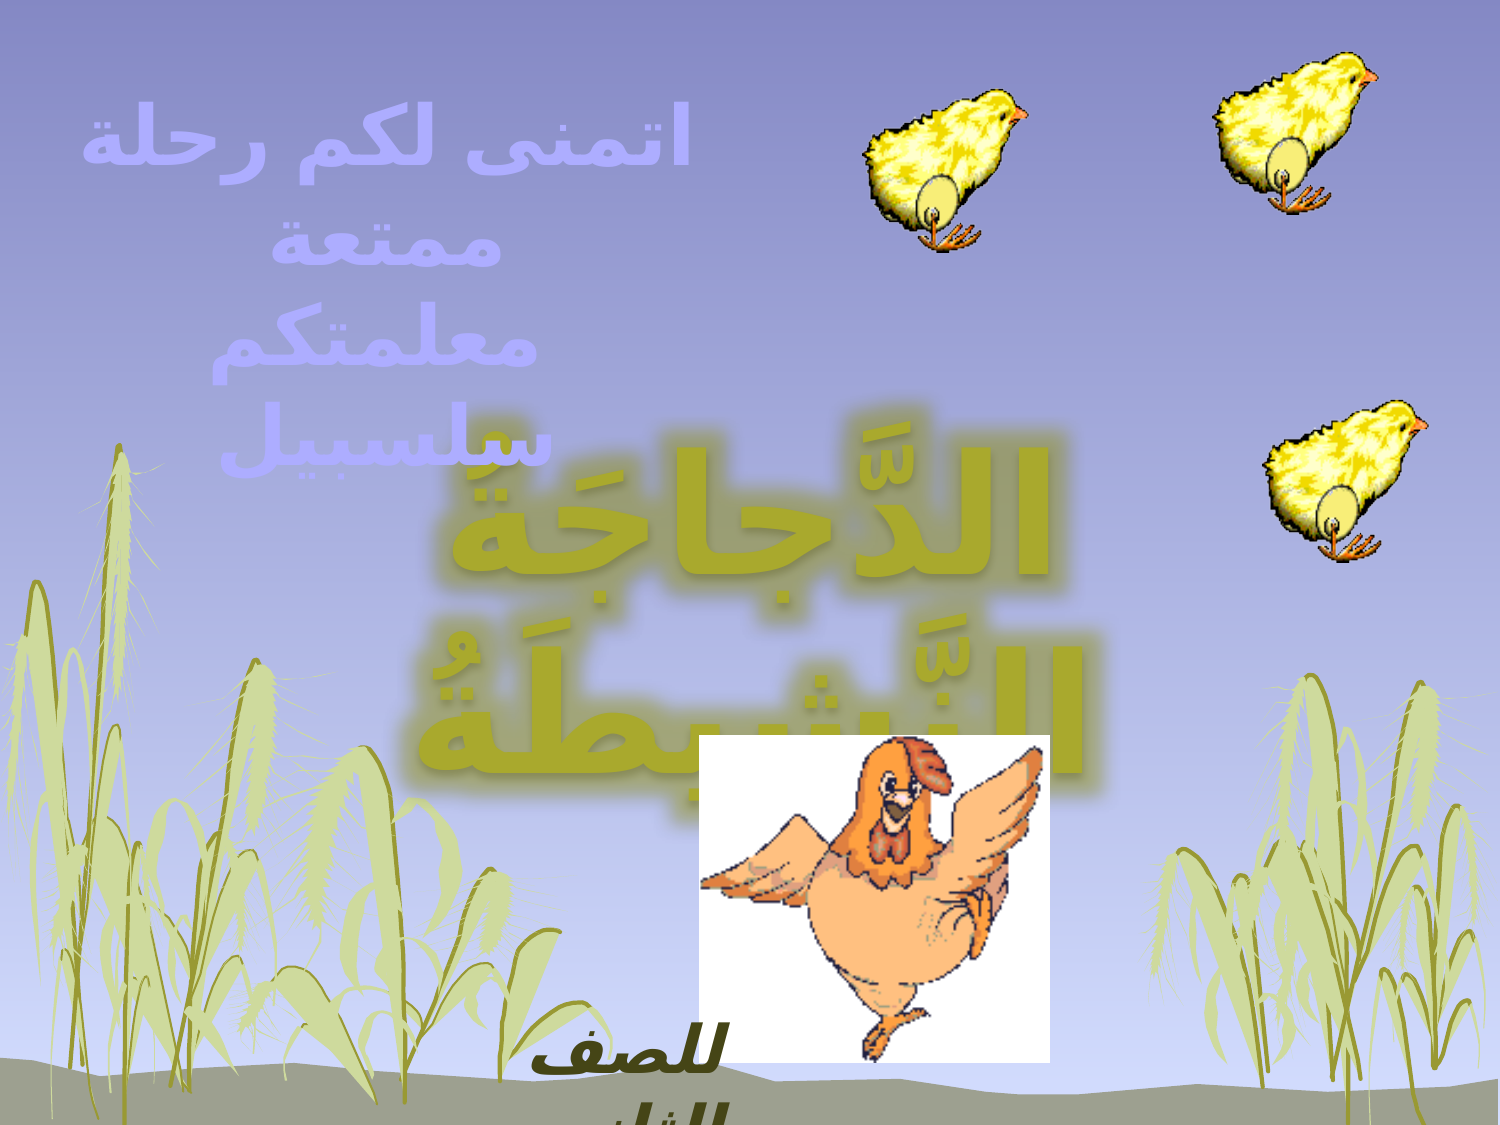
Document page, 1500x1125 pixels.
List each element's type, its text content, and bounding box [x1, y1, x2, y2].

text_box الدَّجاجَةُ النَّشيطَةُ [305, 405, 1204, 812]
picture [1262, 384, 1431, 563]
text_box اتمنى لكم رحلة ممتعة معلمتكم سلسبيل [37, 74, 738, 490]
picture [862, 74, 1031, 253]
picture [1212, 37, 1381, 216]
text_box للصف الثاني [387, 999, 738, 1125]
picture [699, 734, 1051, 1063]
